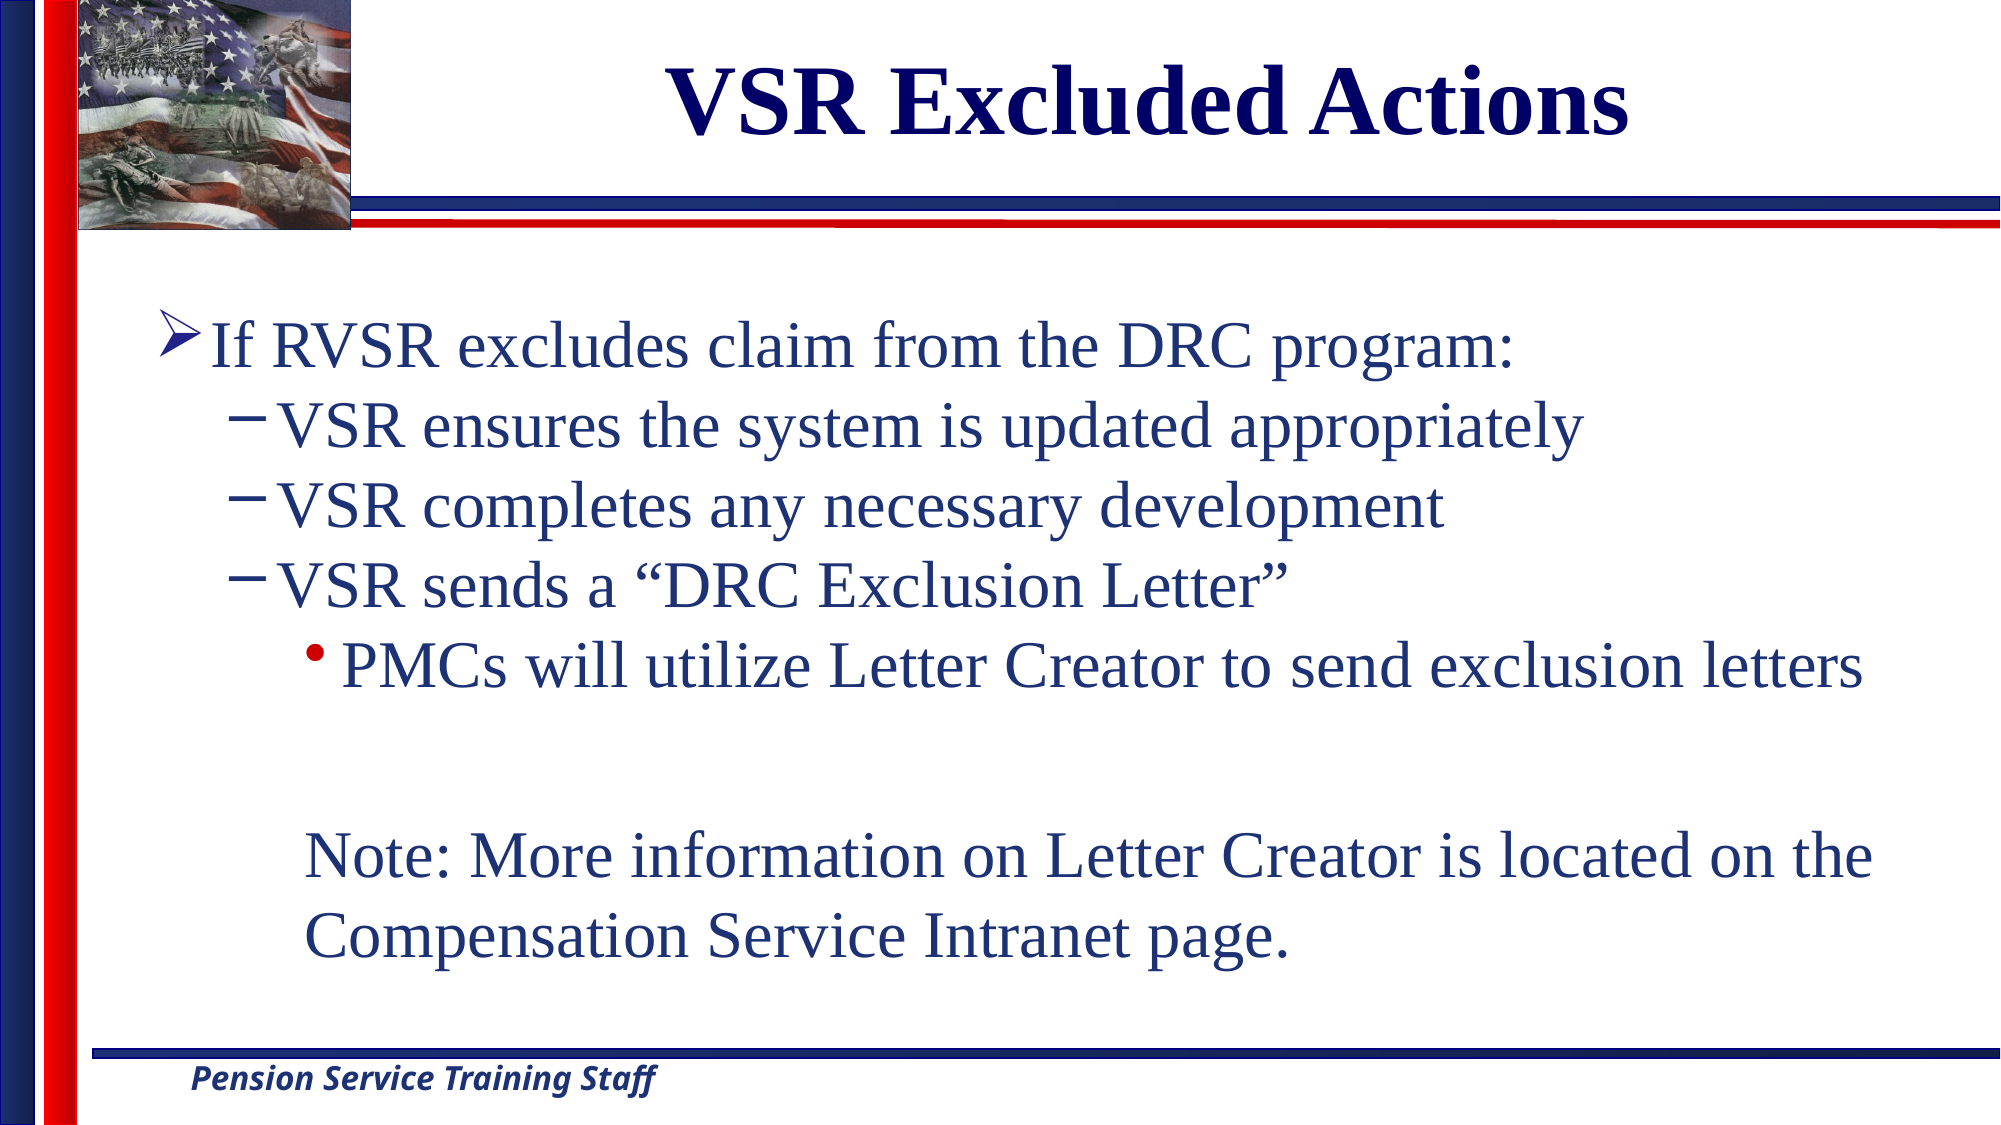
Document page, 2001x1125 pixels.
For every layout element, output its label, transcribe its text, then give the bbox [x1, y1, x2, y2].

list If RVSR excludes claim from the DRC program: VSR ensures the system is updated appropriately VSR completes any necessary development VSR sends a “DRC Exclusion Letter” PMCs will utilize Letter Creator to send exclusion letters Note: More information on Letter Creator is located on the Compensation Service Intranet page. [138, 293, 1935, 993]
picture [78, 0, 351, 230]
title VSR Excluded Actions [350, 0, 1946, 190]
